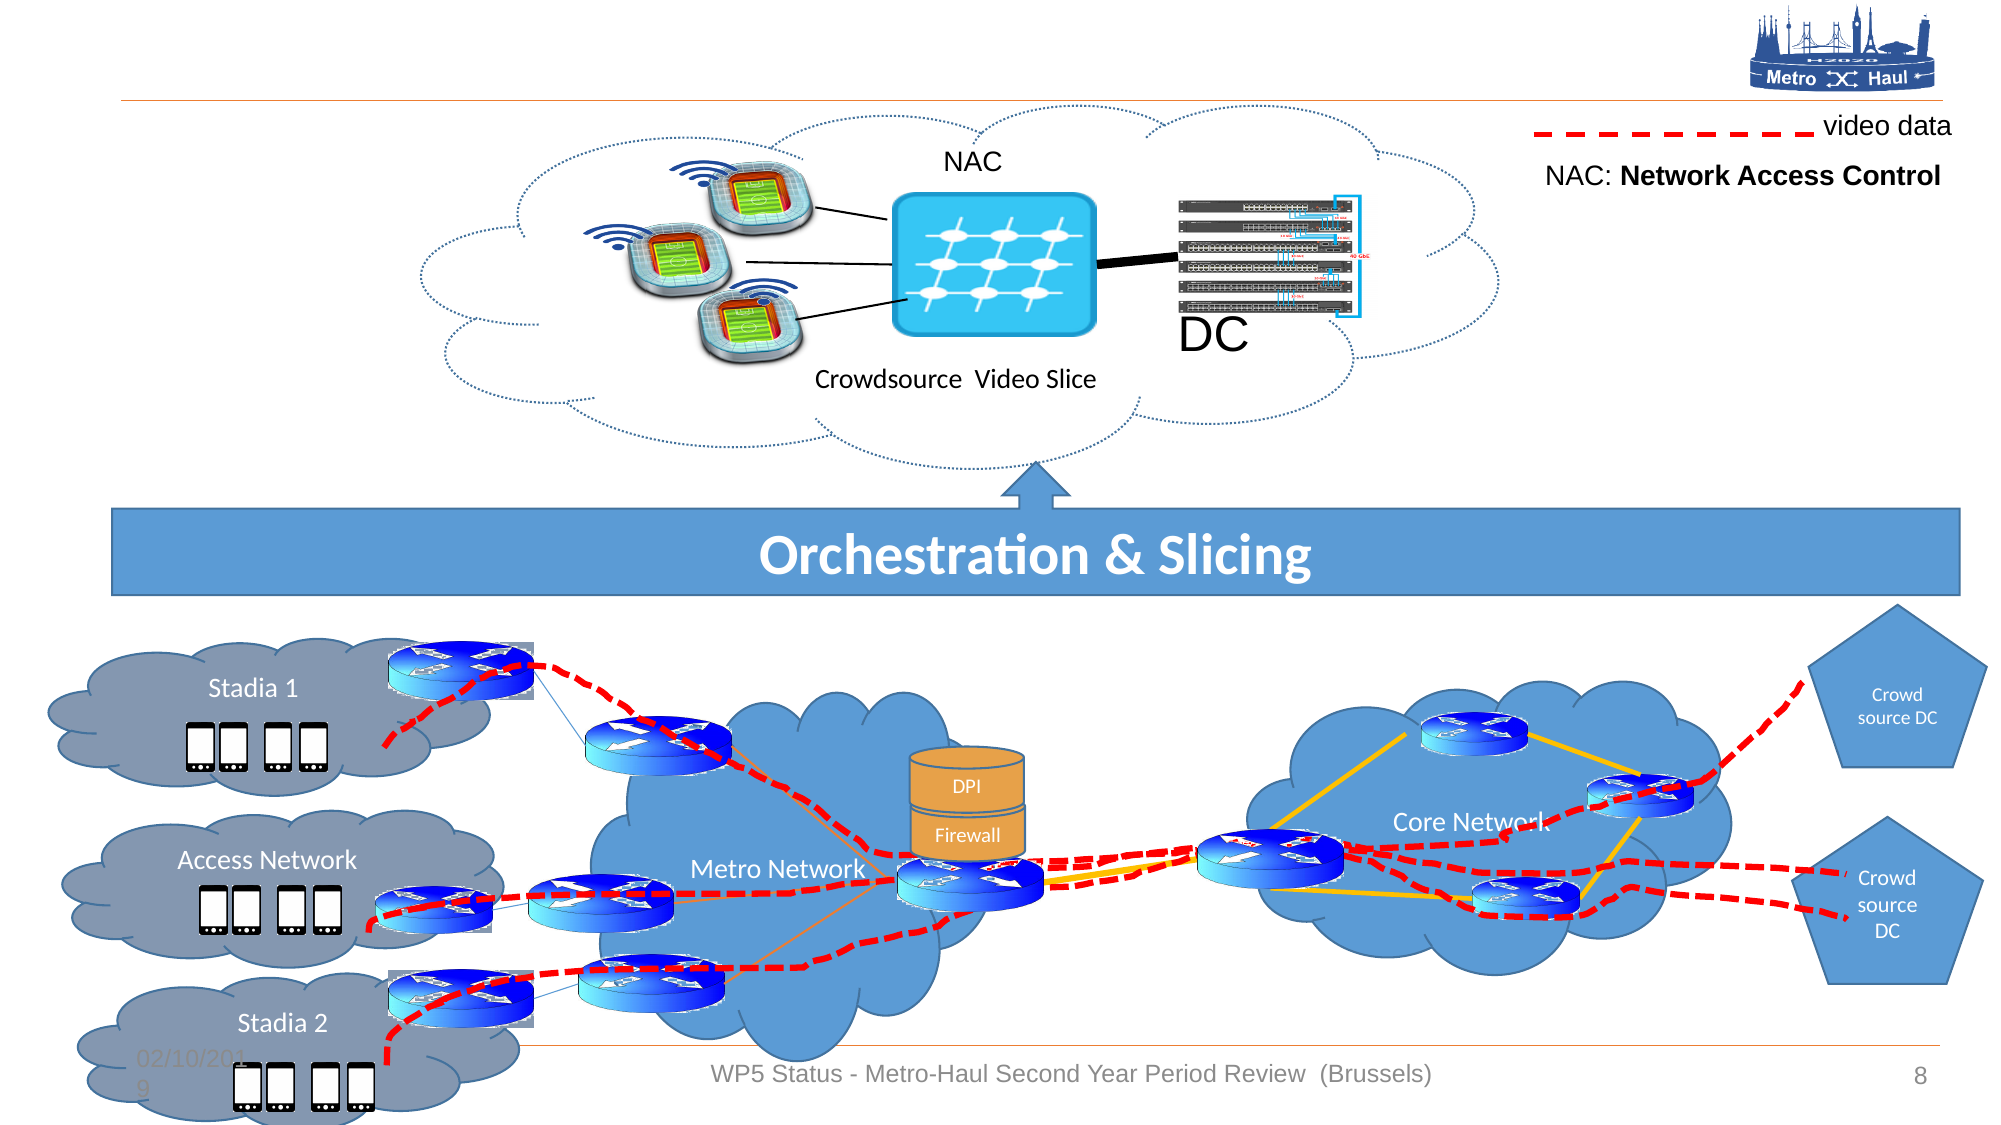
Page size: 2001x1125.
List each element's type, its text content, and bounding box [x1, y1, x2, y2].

text_box Orchestration & Slicing [111, 468, 1961, 597]
text_box NAC: Network Access Control [1530, 150, 2000, 199]
picture [1749, 2, 1935, 92]
text_box video data [1808, 99, 2000, 149]
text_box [421, 104, 1498, 468]
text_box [48, 604, 1987, 1125]
